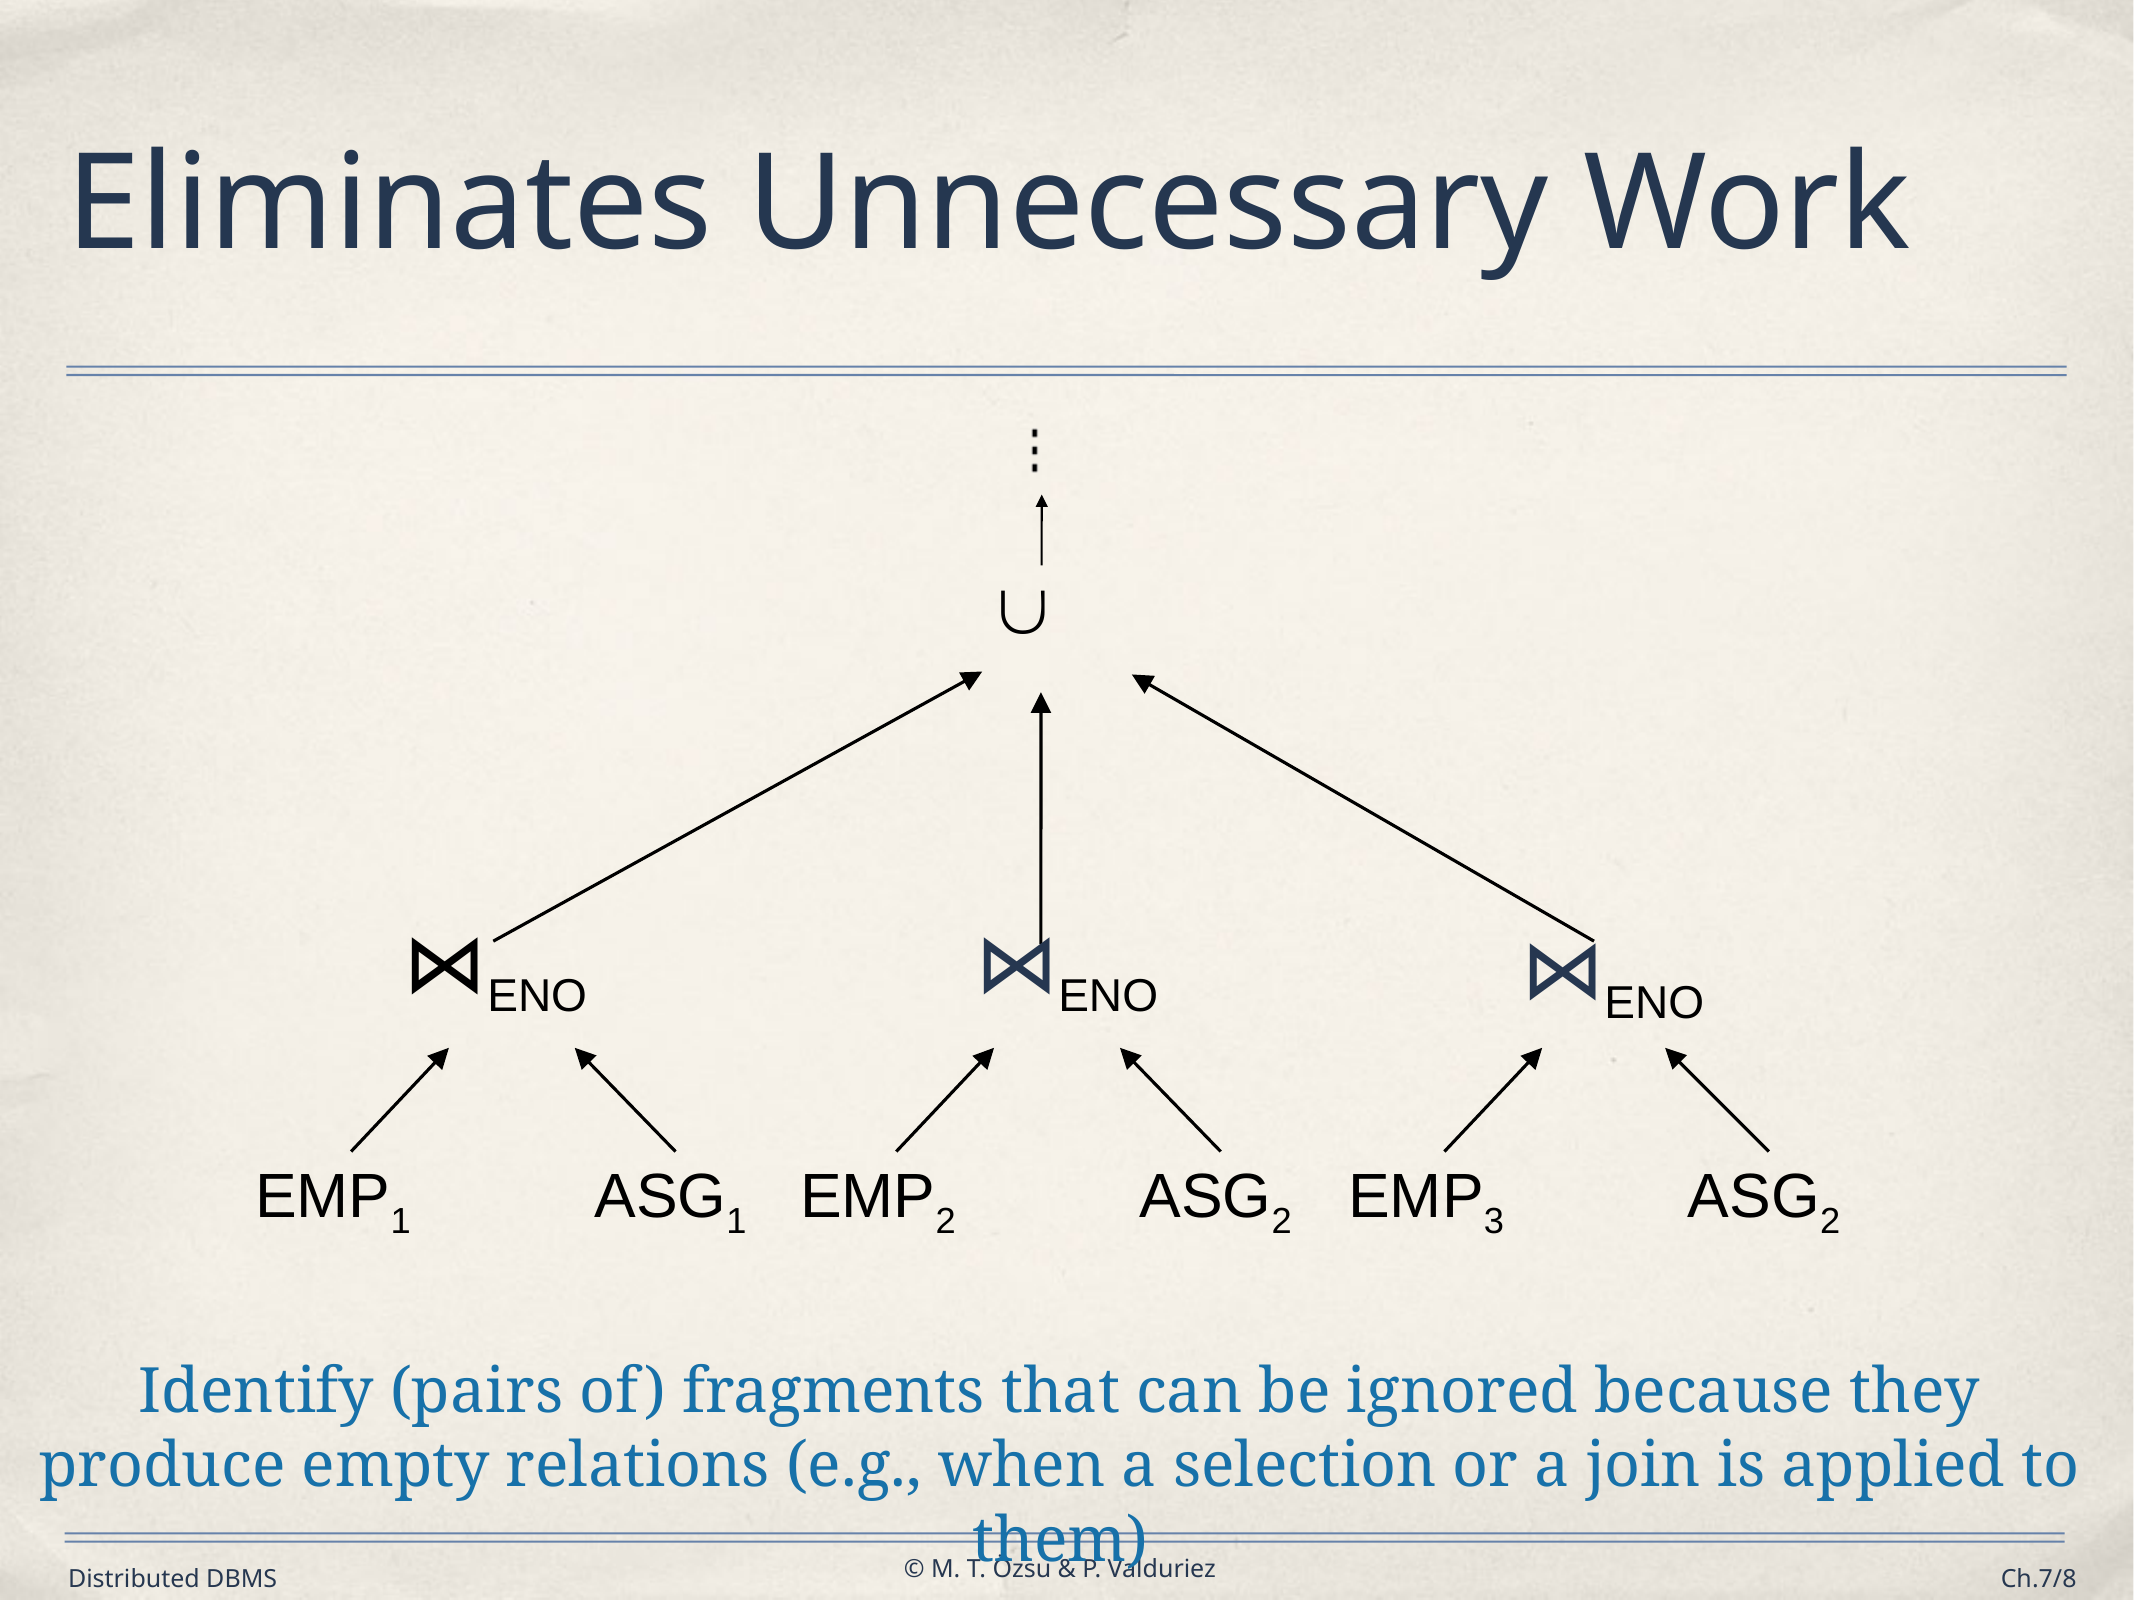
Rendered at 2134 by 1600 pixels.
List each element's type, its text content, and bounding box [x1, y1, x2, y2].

text_box ⋈ENO [394, 955, 597, 1022]
text_box  [993, 563, 1091, 650]
text_box [493, 671, 983, 942]
picture [0, 0, 2134, 1600]
text_box Identify (pairs of) fragments that can be ignored because they produce empty relations (e.g., when a selection or a join is applied to them) [15, 1342, 2107, 1582]
text_box [1119, 1047, 1221, 1152]
text_box ⋈ENO [1503, 962, 1722, 1028]
text_box [351, 1047, 449, 1152]
text_box ⋈ENO [965, 955, 1168, 1022]
text_box [1030, 692, 1052, 945]
text_box [896, 1047, 995, 1152]
text_box EMP2 [779, 1144, 978, 1251]
title Eliminates Unnecessary Work [58, 72, 2075, 338]
text_box ASG2 [1666, 1144, 1862, 1251]
text_box EMP1 [233, 1144, 432, 1251]
text_box [574, 1047, 676, 1152]
text_box [1665, 1047, 1769, 1152]
text_box EMP3 [1327, 1144, 1526, 1251]
text_box [1035, 494, 1048, 563]
text_box [1444, 1047, 1543, 1152]
text_box ASG1 [573, 1144, 768, 1251]
text_box ASG2 [1118, 1144, 1314, 1251]
text_box [1131, 674, 1595, 942]
